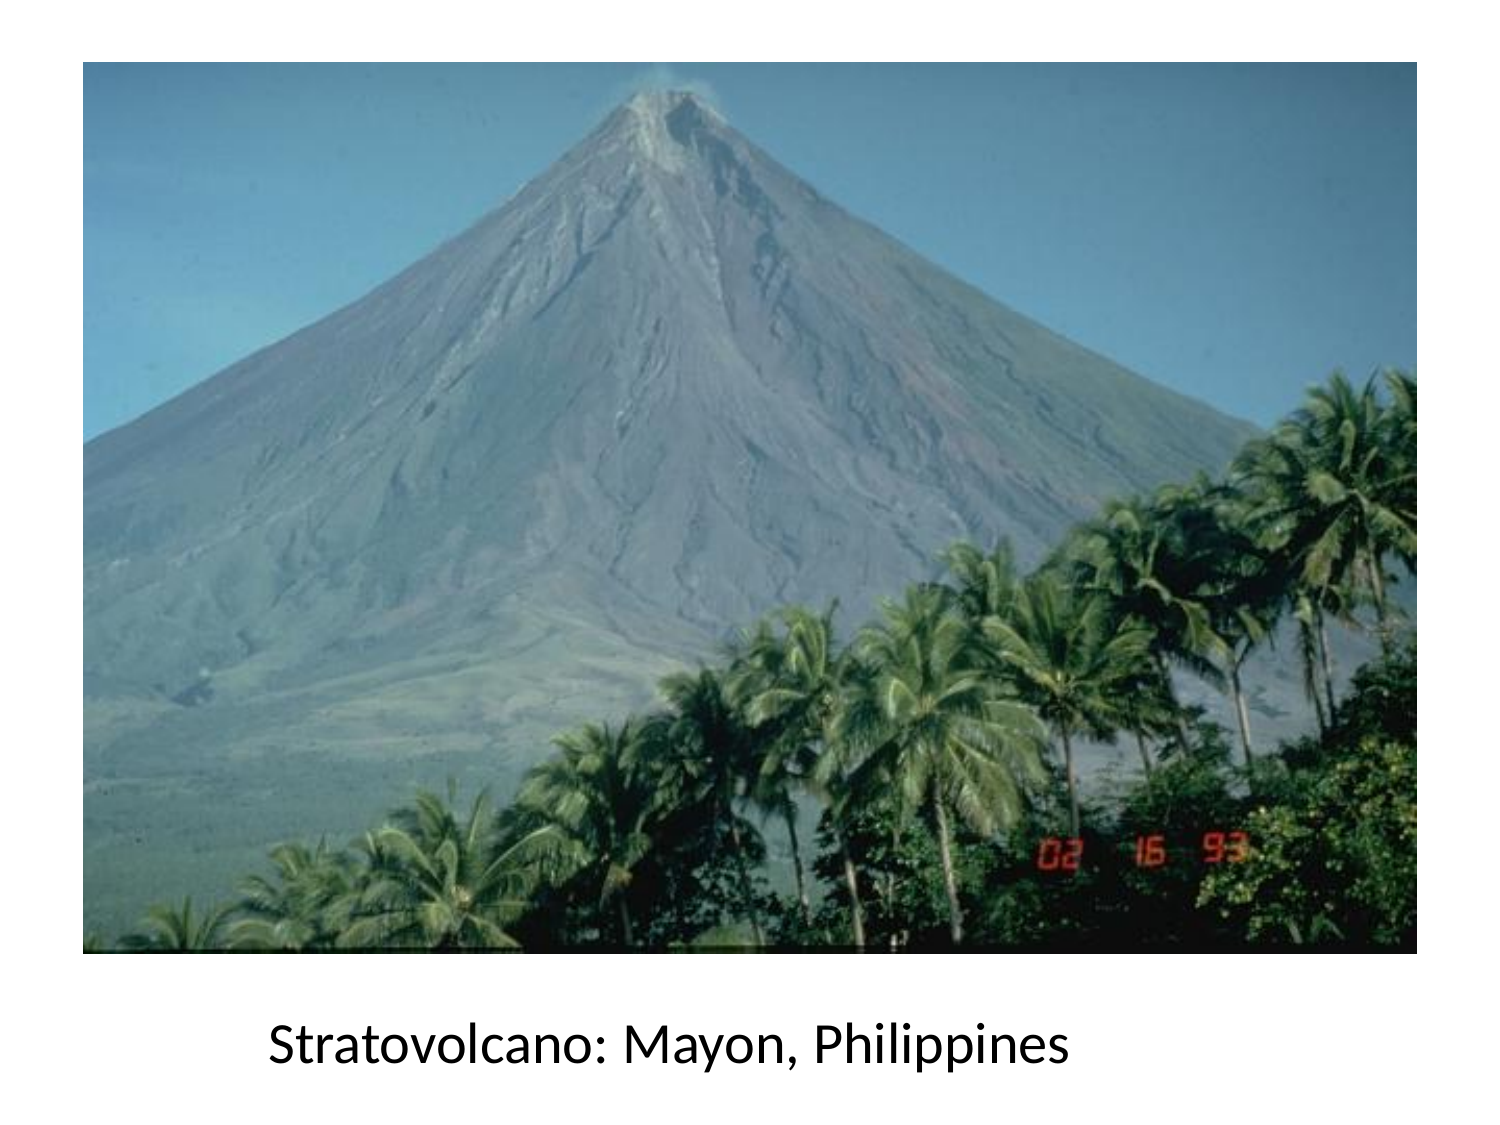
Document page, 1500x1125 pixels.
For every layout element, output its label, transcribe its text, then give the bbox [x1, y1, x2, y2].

text_box Stratovolcano: Mayon, Philippines [253, 998, 1237, 1083]
picture [83, 62, 1417, 955]
